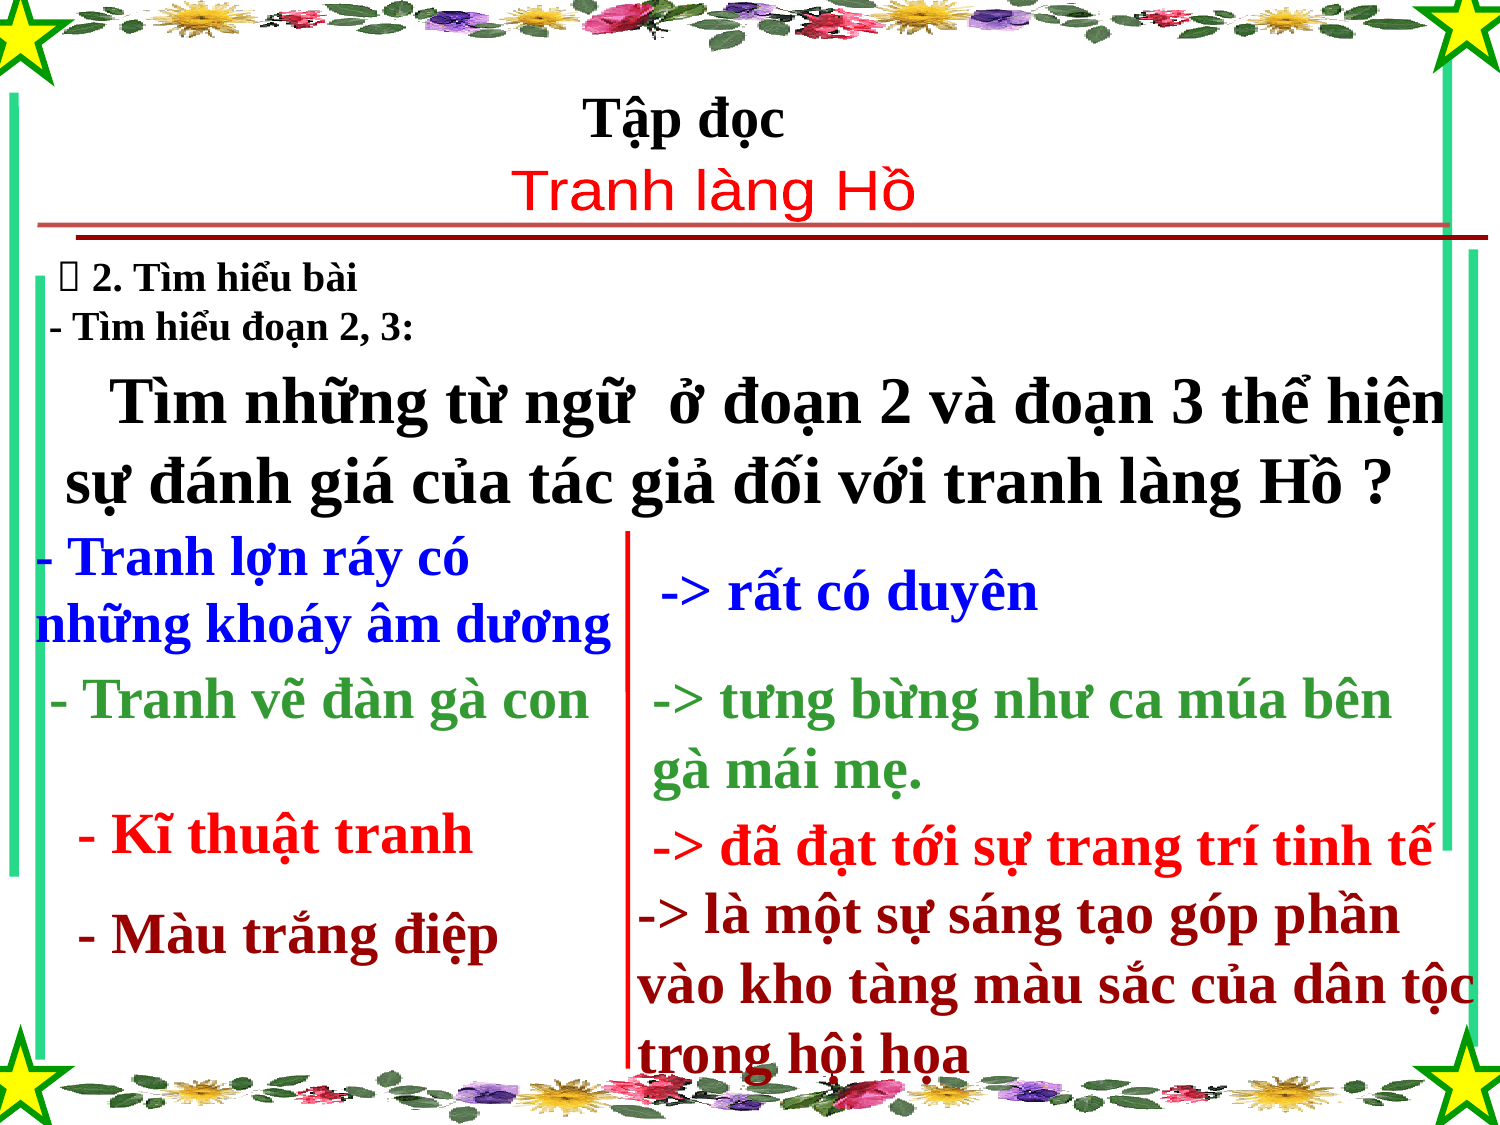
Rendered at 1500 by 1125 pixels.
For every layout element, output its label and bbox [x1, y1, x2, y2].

text_box [0, 0, 1500, 1125]
